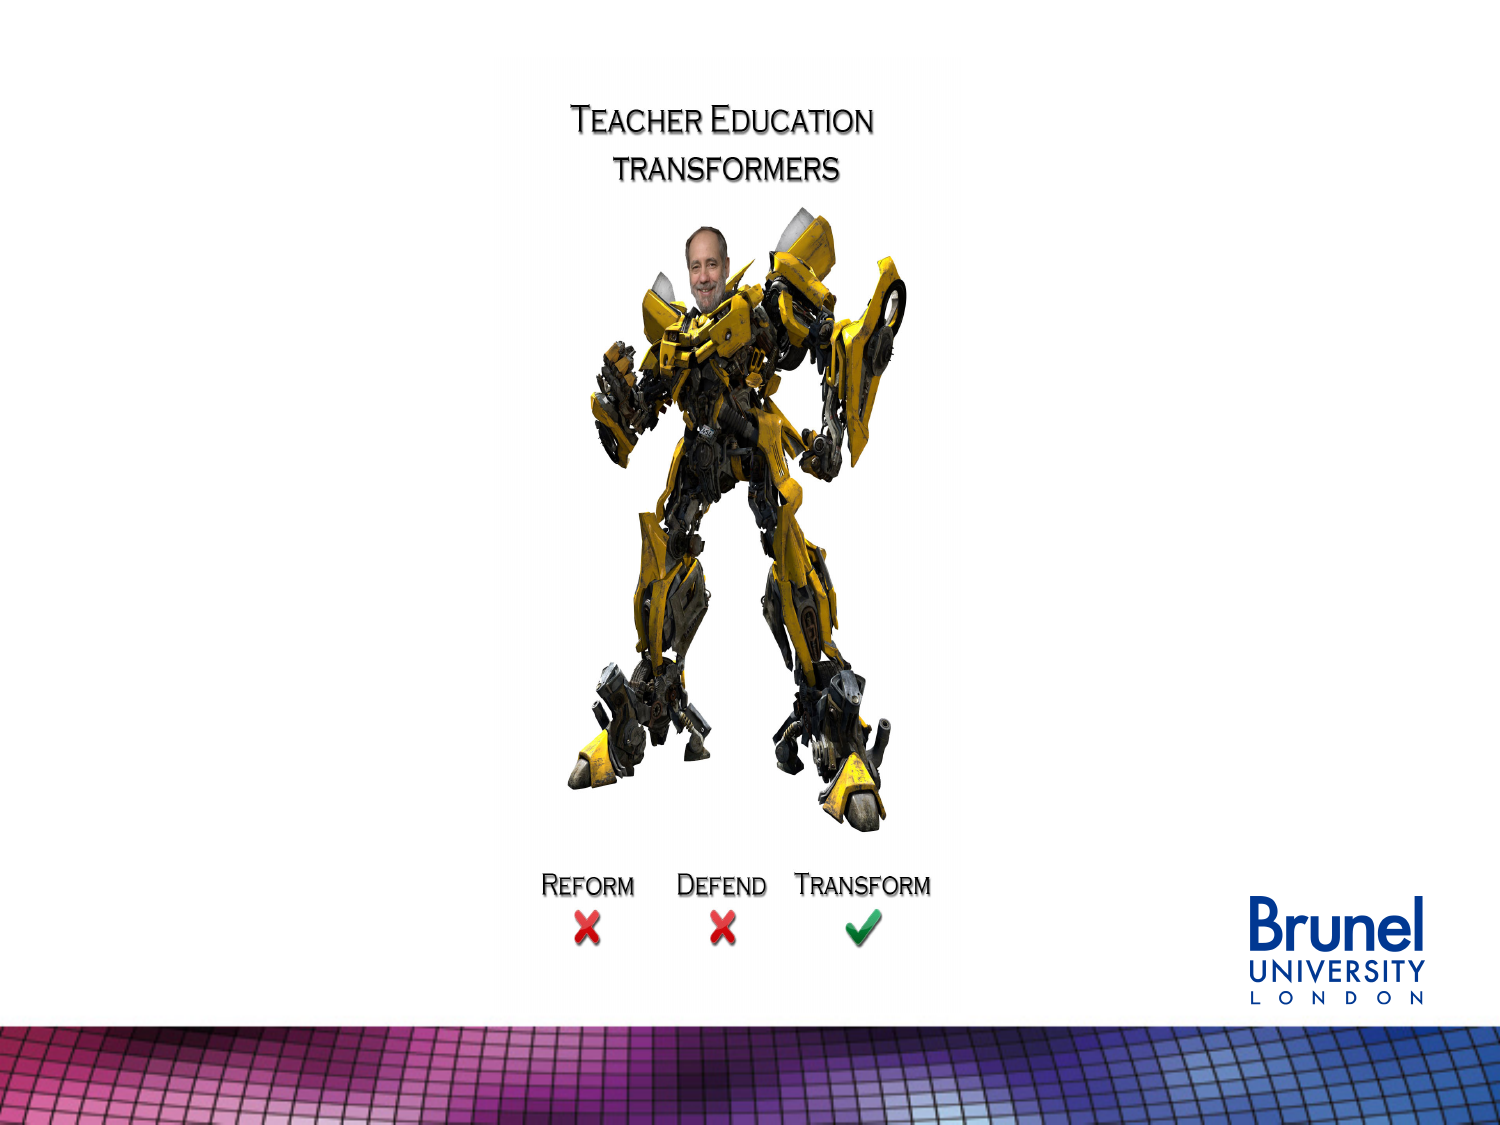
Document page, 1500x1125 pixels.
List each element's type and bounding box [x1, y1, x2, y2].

picture [0, 0, 1500, 1125]
list [90, 57, 1364, 1013]
